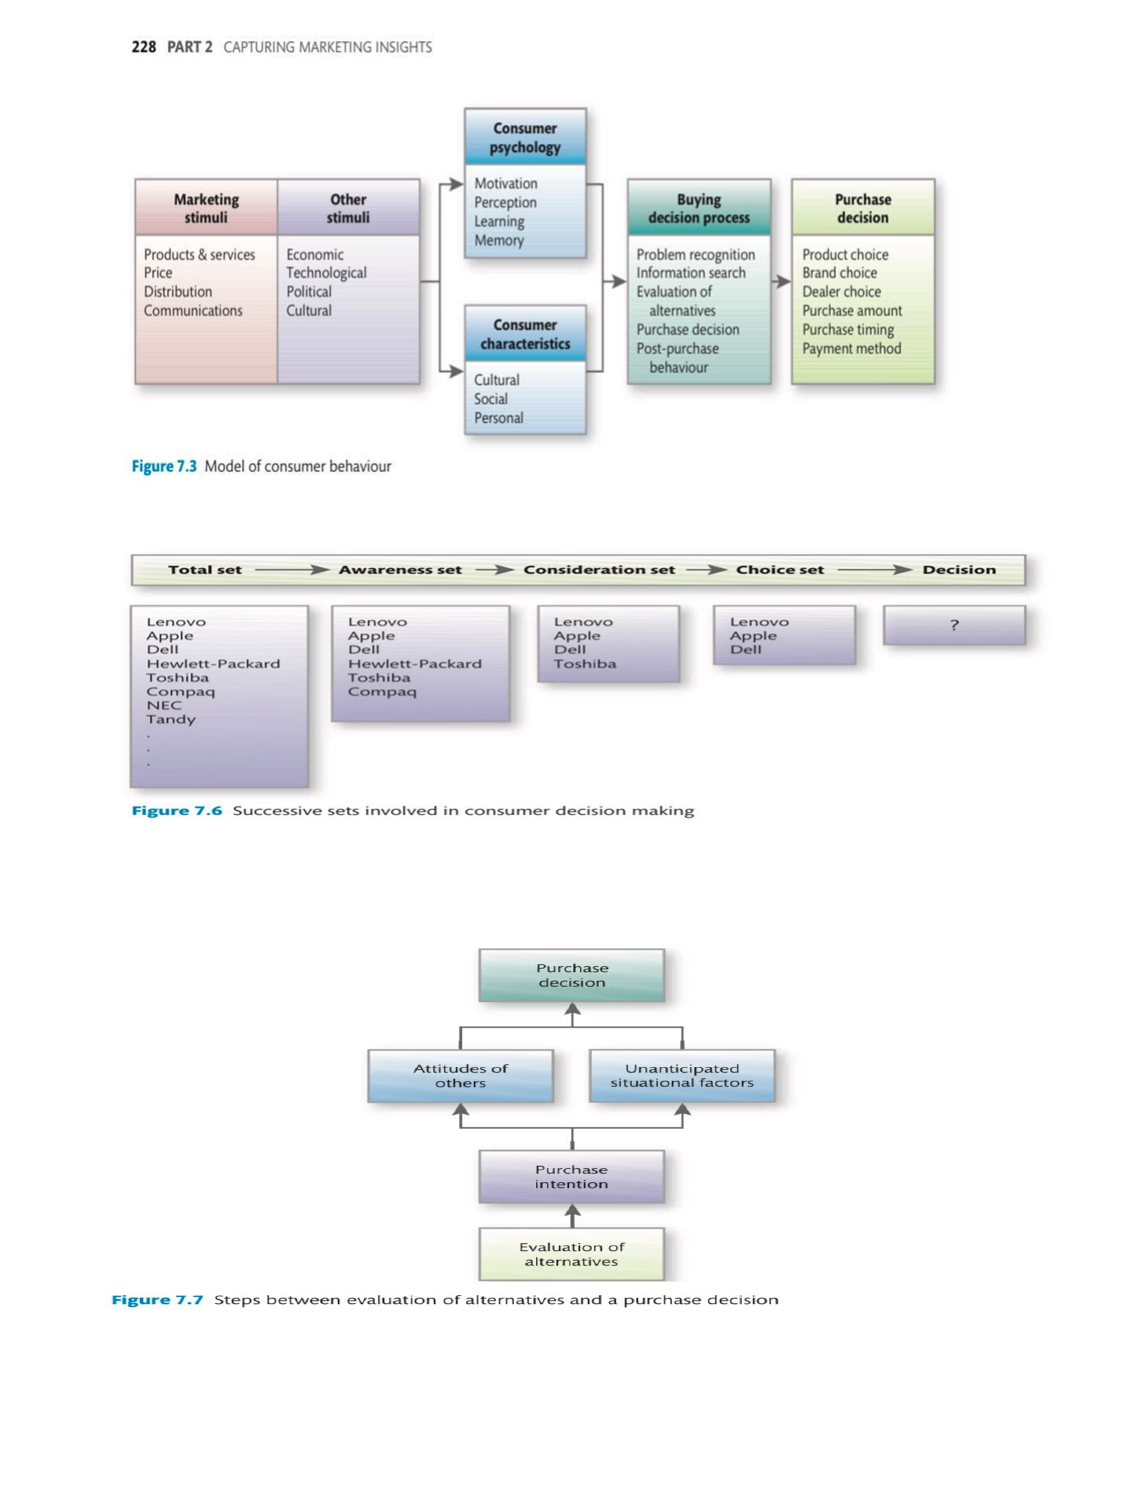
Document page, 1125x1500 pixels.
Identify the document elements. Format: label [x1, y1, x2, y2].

picture [75, 0, 1051, 514]
picture [37, 940, 1013, 1322]
picture [77, 536, 1053, 843]
